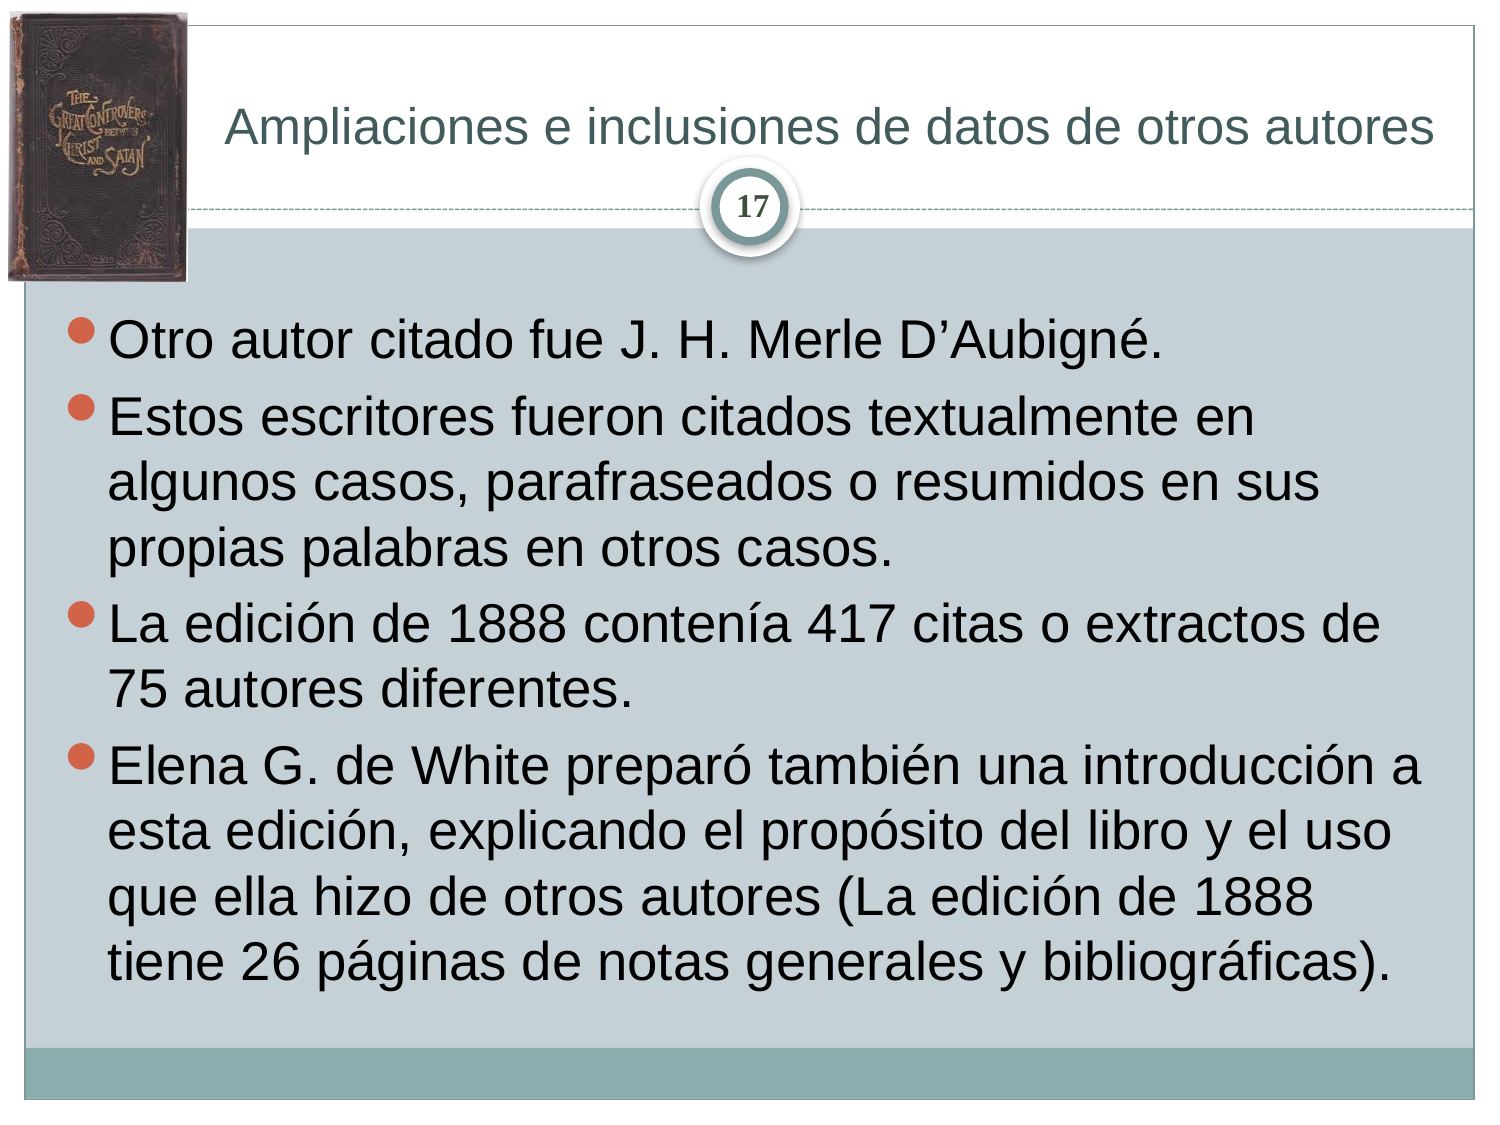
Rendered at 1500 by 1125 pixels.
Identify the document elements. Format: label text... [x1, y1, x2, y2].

list Otro autor citado fue J. H. Merle D’Aubigné. Estos escritores fueron citados textualmente en algunos casos, parafraseados o resumidos en sus propias palabras en otros casos. La edición de 1888 contenía 417 citas o extractos de 75 autores diferentes. Elena G. de White preparó también una introducción a esta edición, explicando el propósito del libro y el uso que ella hizo de otros autores (La edición de 1888 tiene 26 páginas de notas generales y bibliográficas). [49, 296, 1445, 1047]
slide_number 17 [715, 168, 791, 241]
picture [7, 11, 188, 282]
title Ampliaciones e inclusiones de datos de otros autores [193, 37, 1500, 162]
